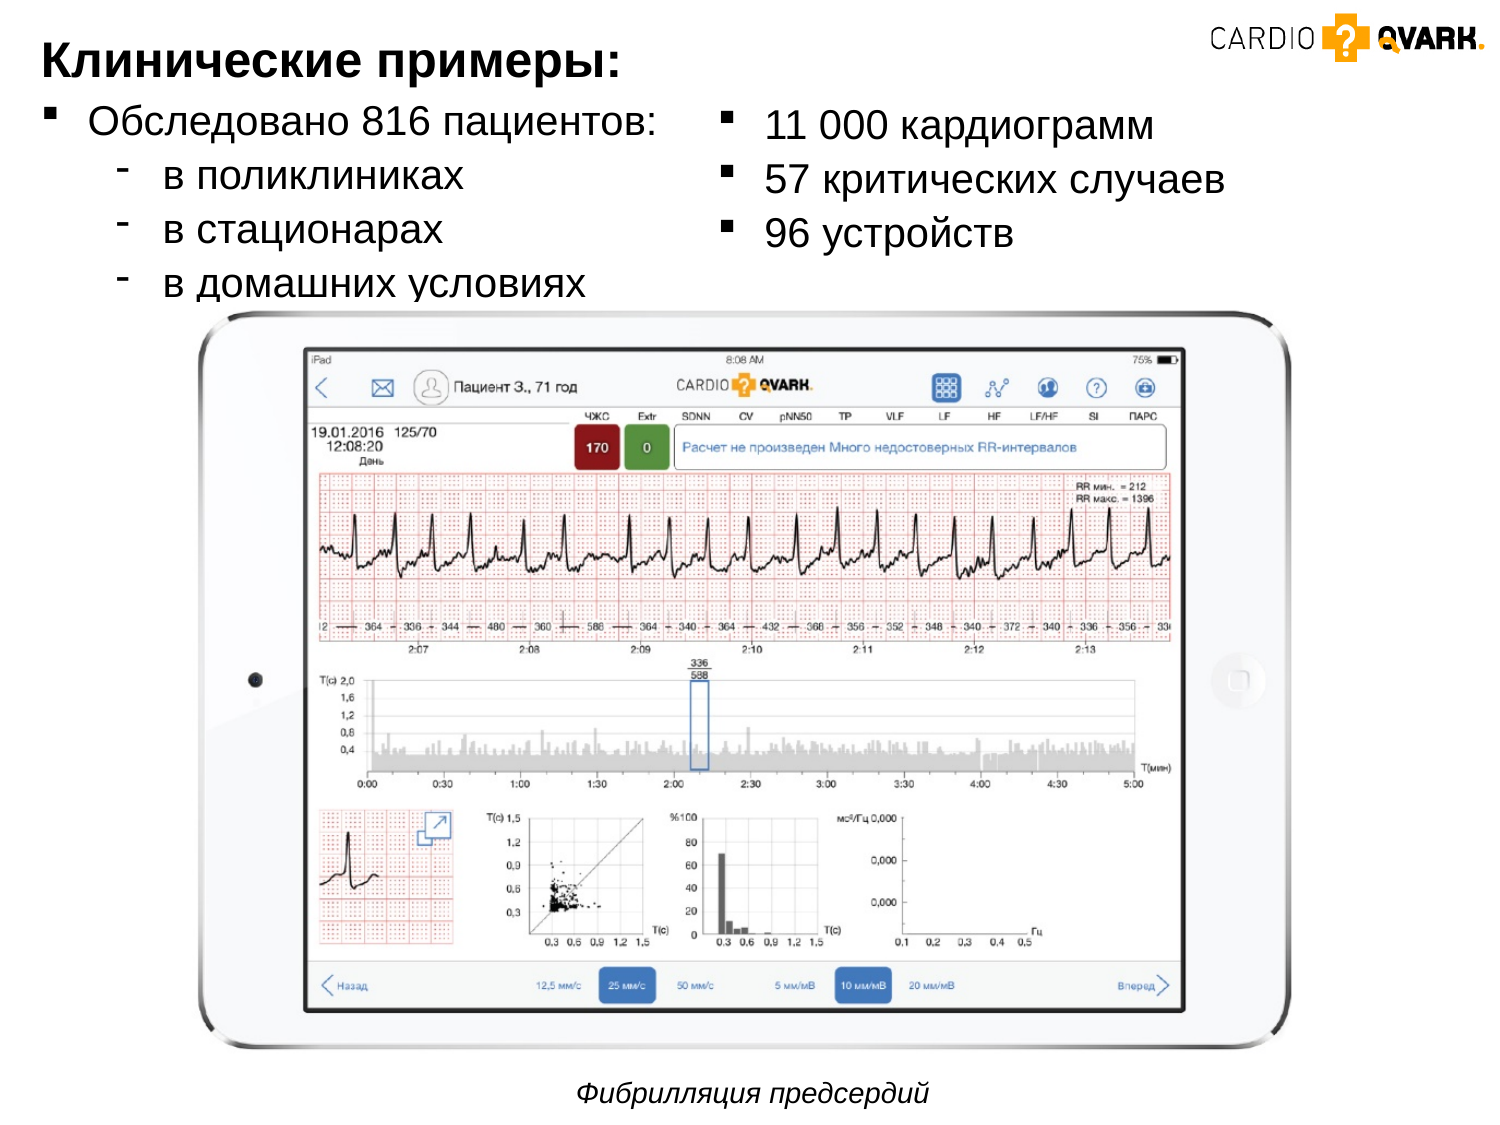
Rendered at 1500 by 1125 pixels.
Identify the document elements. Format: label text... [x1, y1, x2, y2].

text_box Обследовано 816 пациентов: в поликлиниках в стационарах в домашних условиях [26, 86, 750, 314]
text_box Фибрилляция предсердий [561, 1067, 949, 1117]
picture [1198, 6, 1495, 67]
picture [182, 302, 1312, 1059]
text_box Клинические примеры: [26, 19, 1123, 90]
text_box 11 000 кардиограмм 57 критических случаев 96 устройств [702, 90, 1453, 264]
